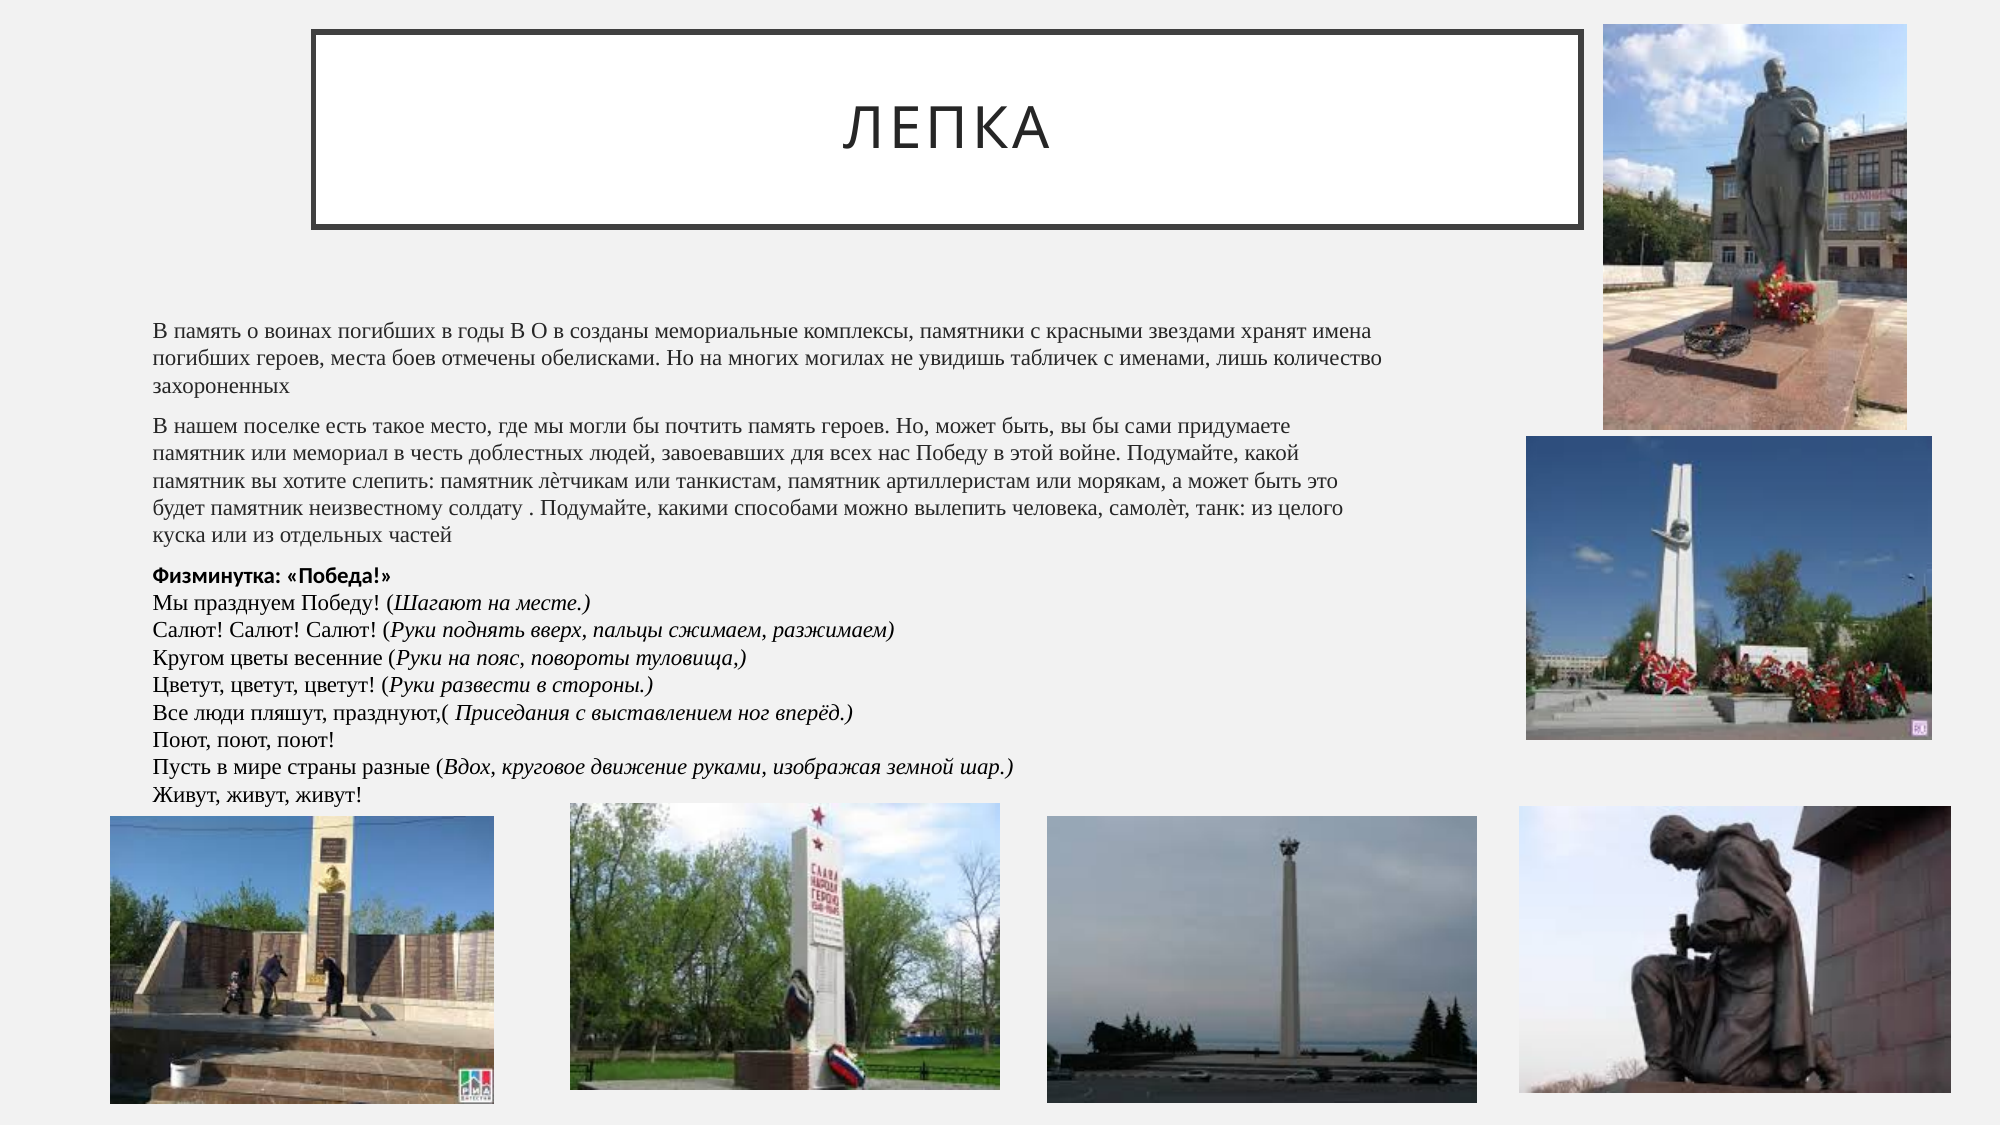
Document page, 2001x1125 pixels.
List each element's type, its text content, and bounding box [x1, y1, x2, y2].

picture [1603, 24, 1907, 430]
list В память о воинах погибших в годы В О в созданы мемориальные комплексы, памятники с красными звездами хранят имена погибших героев, места боев отмечены обелисками. Но на многих могилах не увидишь табличек с именами, лишь количество захороненных В нашем поселке есть такое место, где мы могли бы почтить память героев. Но, может быть, вы бы сами придумаете памятник или мемориал в честь доблестных людей, завоевавших для всех нас Победу в этой войне. Подумайте, какой памятник вы хотите слепить: памятник лѐтчикам или танкистам, памятник артиллеристам или морякам, а может быть это будет памятник неизвестному солдату . Подумайте, какими способами можно вылепить человека, самолѐт, танк: из целого куска или из отдельных частей Физминутка: «Победа!» Мы празднуем Победу! (Шагают на месте.) Салют! Салют! Салют! (Руки поднять вверх, пальцы сжимаем, разжимаем) Кругом цветы весенние (Руки на пояс, повороты туловища,) Цветут, цветут, цветут! (Руки развести в стороны.) Все люди пляшут, празднуют,( Приседания с выставлением ног вперёд.) Поют, поют, поют! Пусть в мире страны разные (Вдох, круговое движение руками, изображая земной шар.) Живут, живут, живут! [137, 308, 1406, 817]
picture [1047, 816, 1477, 1103]
picture [110, 816, 494, 1104]
title Лепка [311, 29, 1584, 230]
picture [1519, 806, 1951, 1093]
picture [1526, 436, 1932, 740]
picture [570, 803, 1000, 1090]
